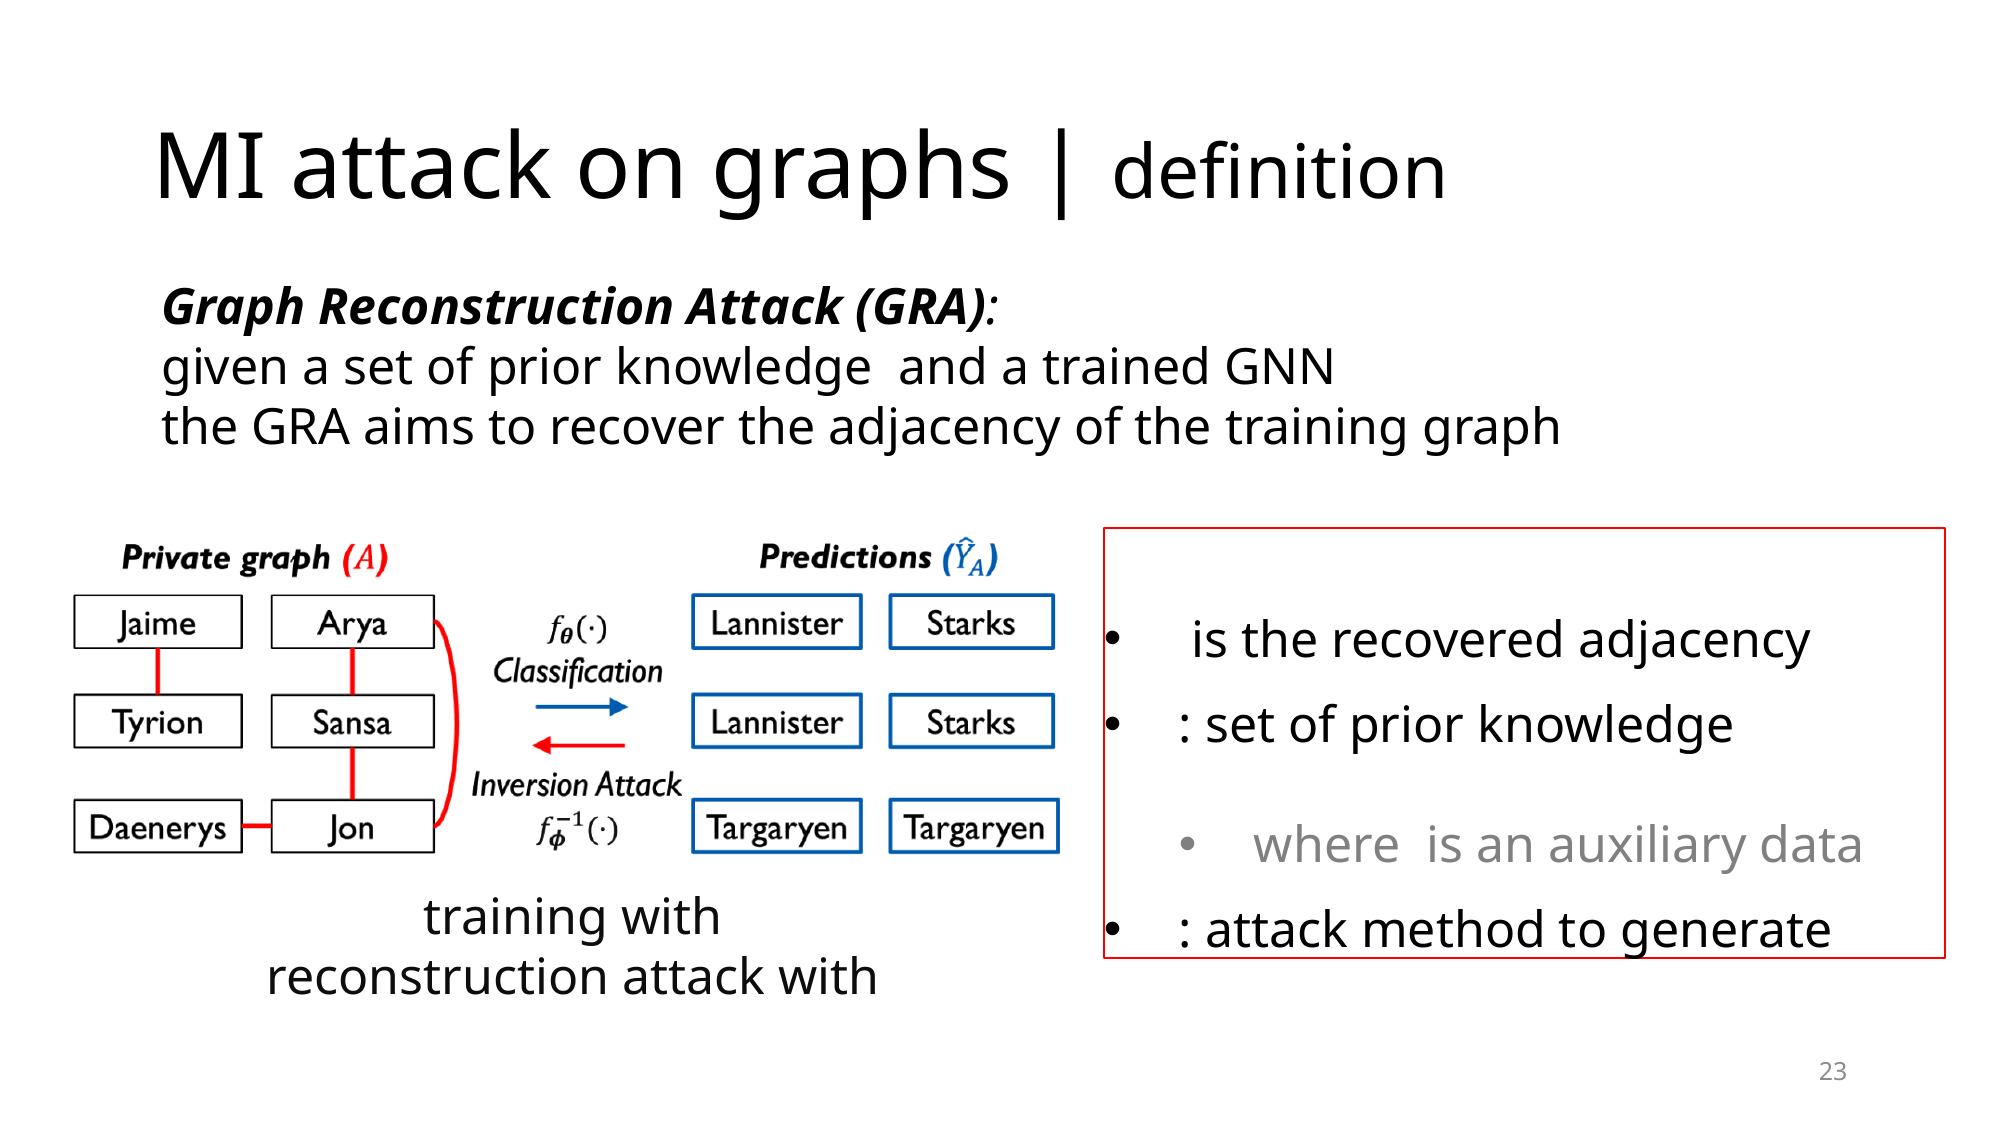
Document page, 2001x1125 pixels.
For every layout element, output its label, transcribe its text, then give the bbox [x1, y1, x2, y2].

picture [55, 523, 1105, 880]
slide_number 23 [1412, 1042, 1863, 1103]
title MI attack on graphs | definition [137, 59, 1863, 278]
